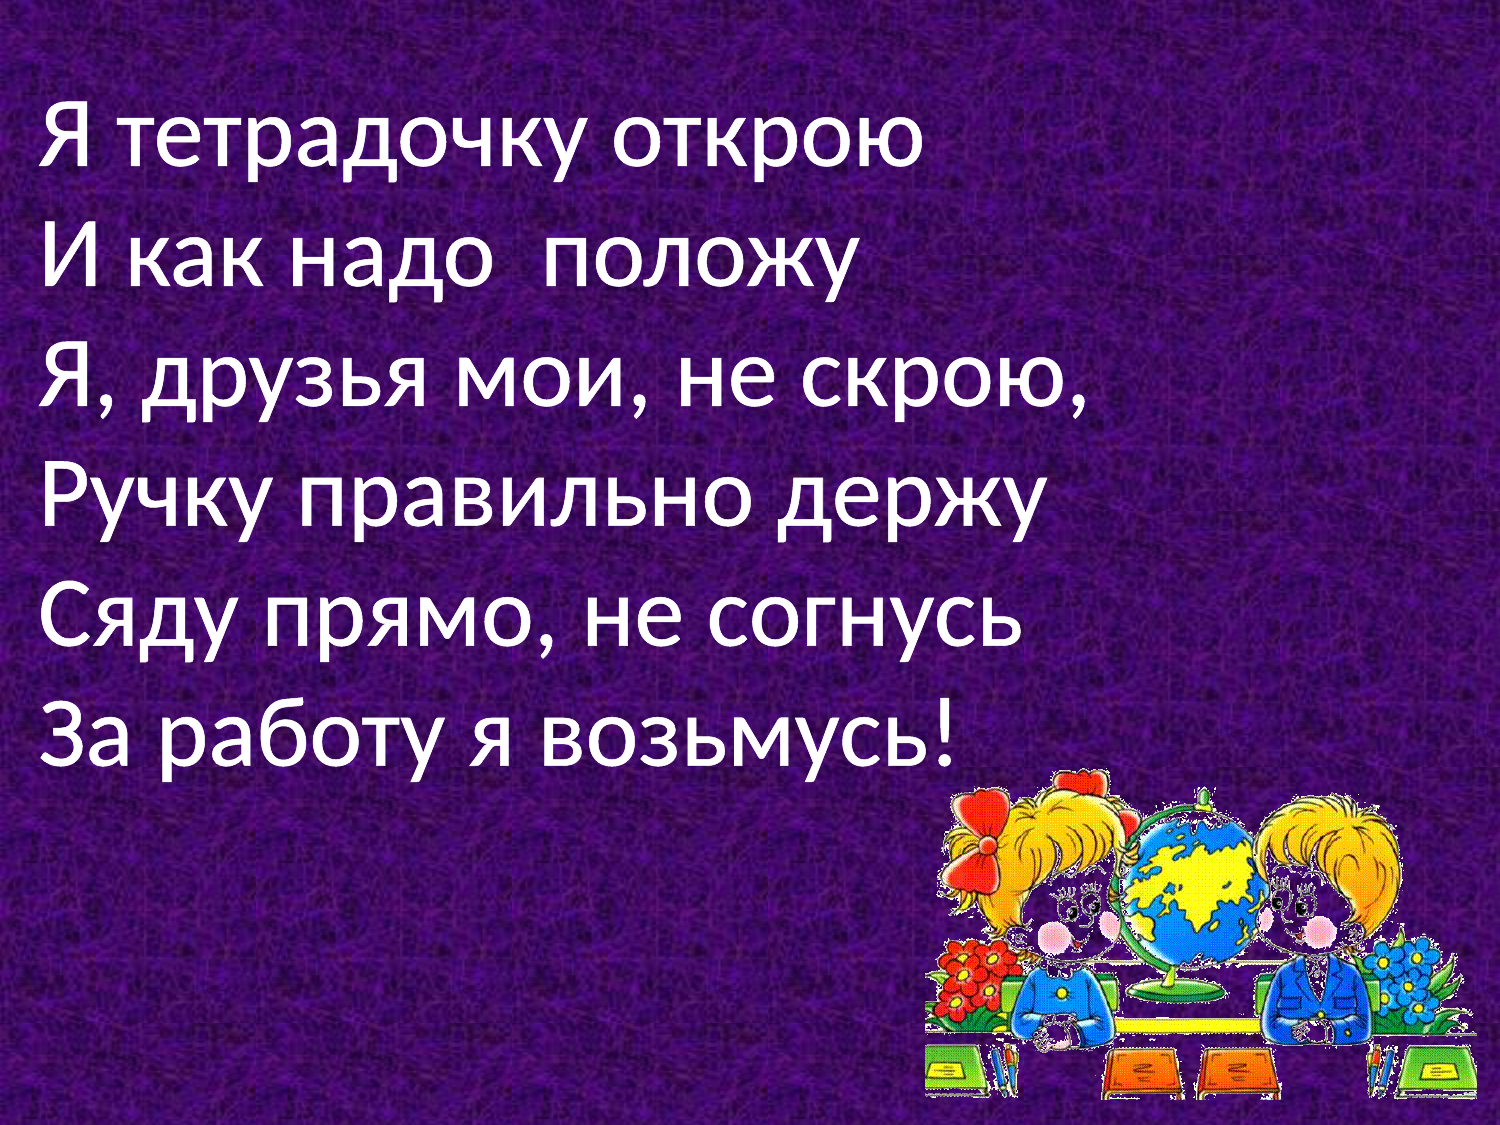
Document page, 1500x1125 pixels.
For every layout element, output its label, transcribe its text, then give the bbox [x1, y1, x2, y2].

picture [0, 0, 1500, 1125]
text_box Я тетрадочку открою И как надо положу Я, друзья мои, не скрою, Ручку правильно держу Сяду прямо, не согнусь За работу я возьмусь! [23, 58, 1500, 793]
